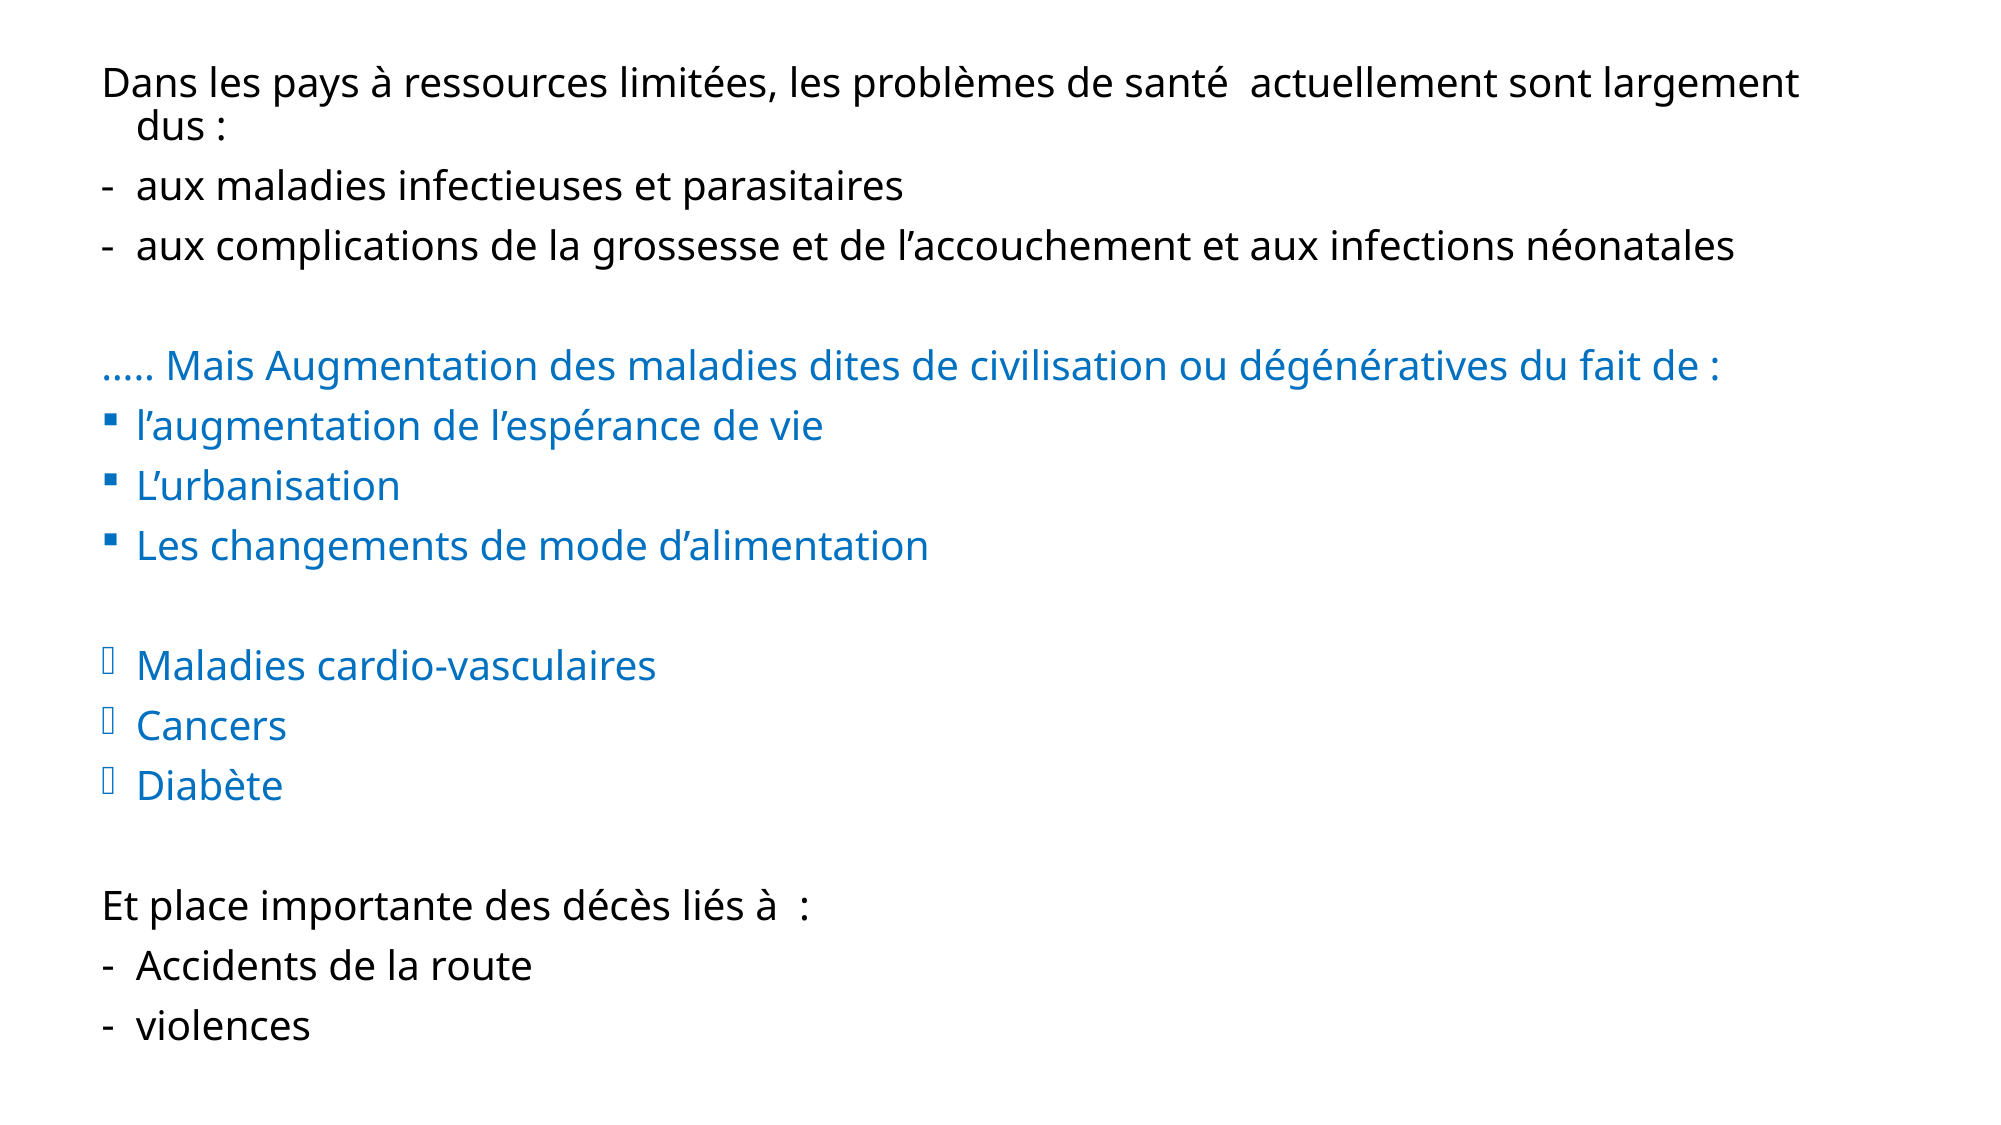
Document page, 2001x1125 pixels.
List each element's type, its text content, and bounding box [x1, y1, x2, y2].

list Dans les pays à ressources limitées, les problèmes de santé actuellement sont largement dus : aux maladies infectieuses et parasitaires aux complications de la grossesse et de l’accouchement et aux infections néonatales ….. Mais Augmentation des maladies dites de civilisation ou dégénératives du fait de : l’augmentation de l’espérance de vie L’urbanisation Les changements de mode d’alimentation Maladies cardio-vasculaires Cancers Diabète Et place importante des décès liés à : Accidents de la route violences [86, 54, 1887, 1071]
